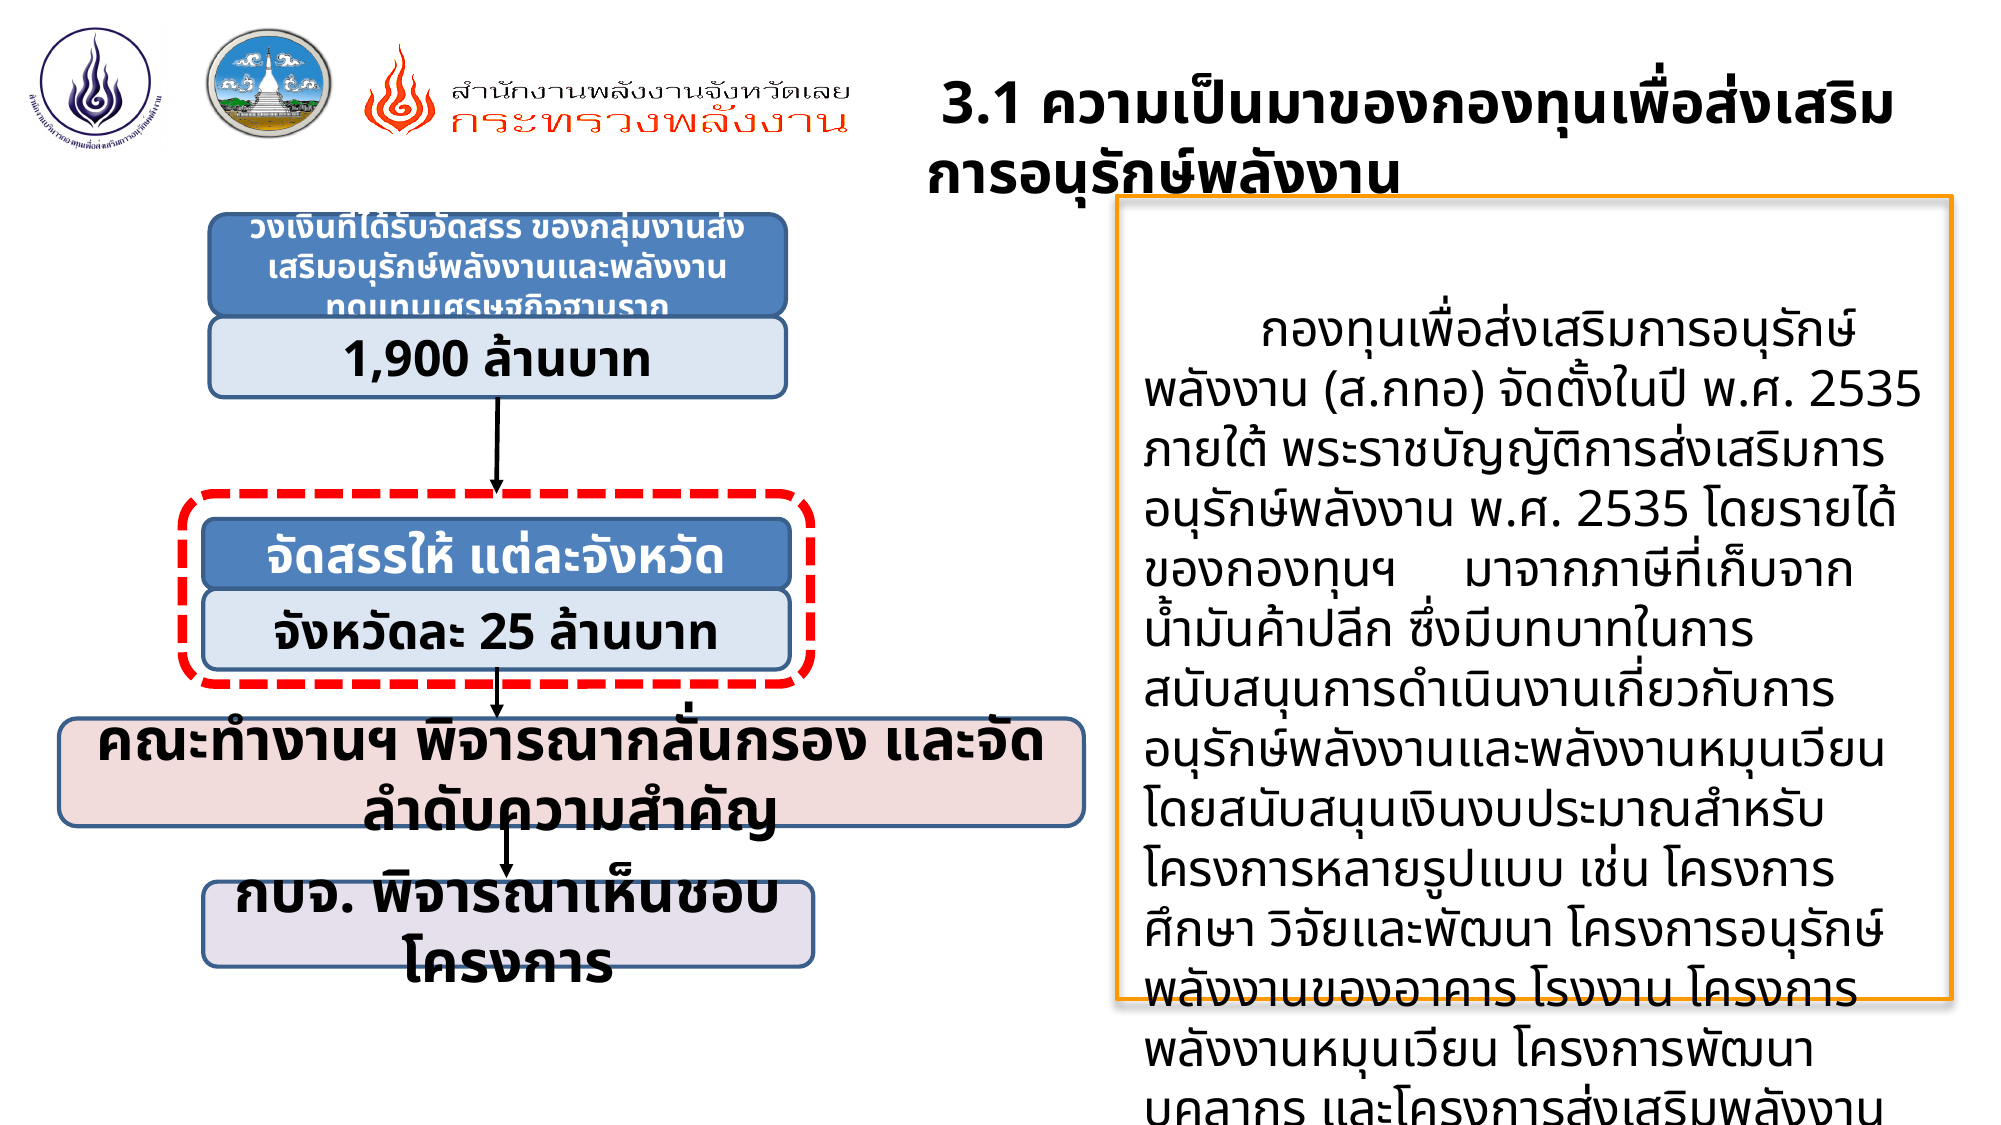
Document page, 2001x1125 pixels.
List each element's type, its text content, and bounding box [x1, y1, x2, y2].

text_box [1115, 213, 1954, 1001]
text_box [209, 238, 787, 398]
text_box กบจ. พิจารณาเห็นชอบโครงการ [201, 879, 816, 969]
text_box คณะทำงานฯ พิจารณากลั่นกรอง และจัดลำดับความสำคัญ [56, 716, 1087, 829]
text_box [180, 491, 813, 687]
text_box กองทุนเพื่อส่งเสริมการอนุรักษ์พลังงาน (ส.กทอ) จัดตั้งในปี พ.ศ. 2535 ภายใต้ พระราชบัญญัติการส่งเสริมการอนุรักษ์พลังงาน พ.ศ. 2535 โดยรายได้ของกองทุนฯ มาจากภาษีที่เก็บจากน้ำมันค้าปลีก ซึ่งมีบทบาทในการสนับสนุนการดำเนินงานเกี่ยวกับการอนุรักษ์พลังงานและพลังงานหมุนเวียน โดยสนับสนุนเงินงบประมาณสำหรับโครงการหลายรูปแบบ เช่น โครงการศึกษา วิจัยและพัฒนา โครงการอนุรักษ์พลังงานของอาคาร โรงงาน โครงการพลังงานหมุนเวียน โครงการพัฒนาบุคลากร และโครงการส่งเสริมพลังงานทดแทนสำหรับเศรษฐกิจฐานราก [1128, 288, 1940, 1125]
text_box 3.1 ความเป็นมาของกองทุนเพื่อส่งเสริมการอนุรักษ์พลังงาน [911, 57, 1978, 213]
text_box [203, 518, 790, 670]
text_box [22, 0, 887, 231]
